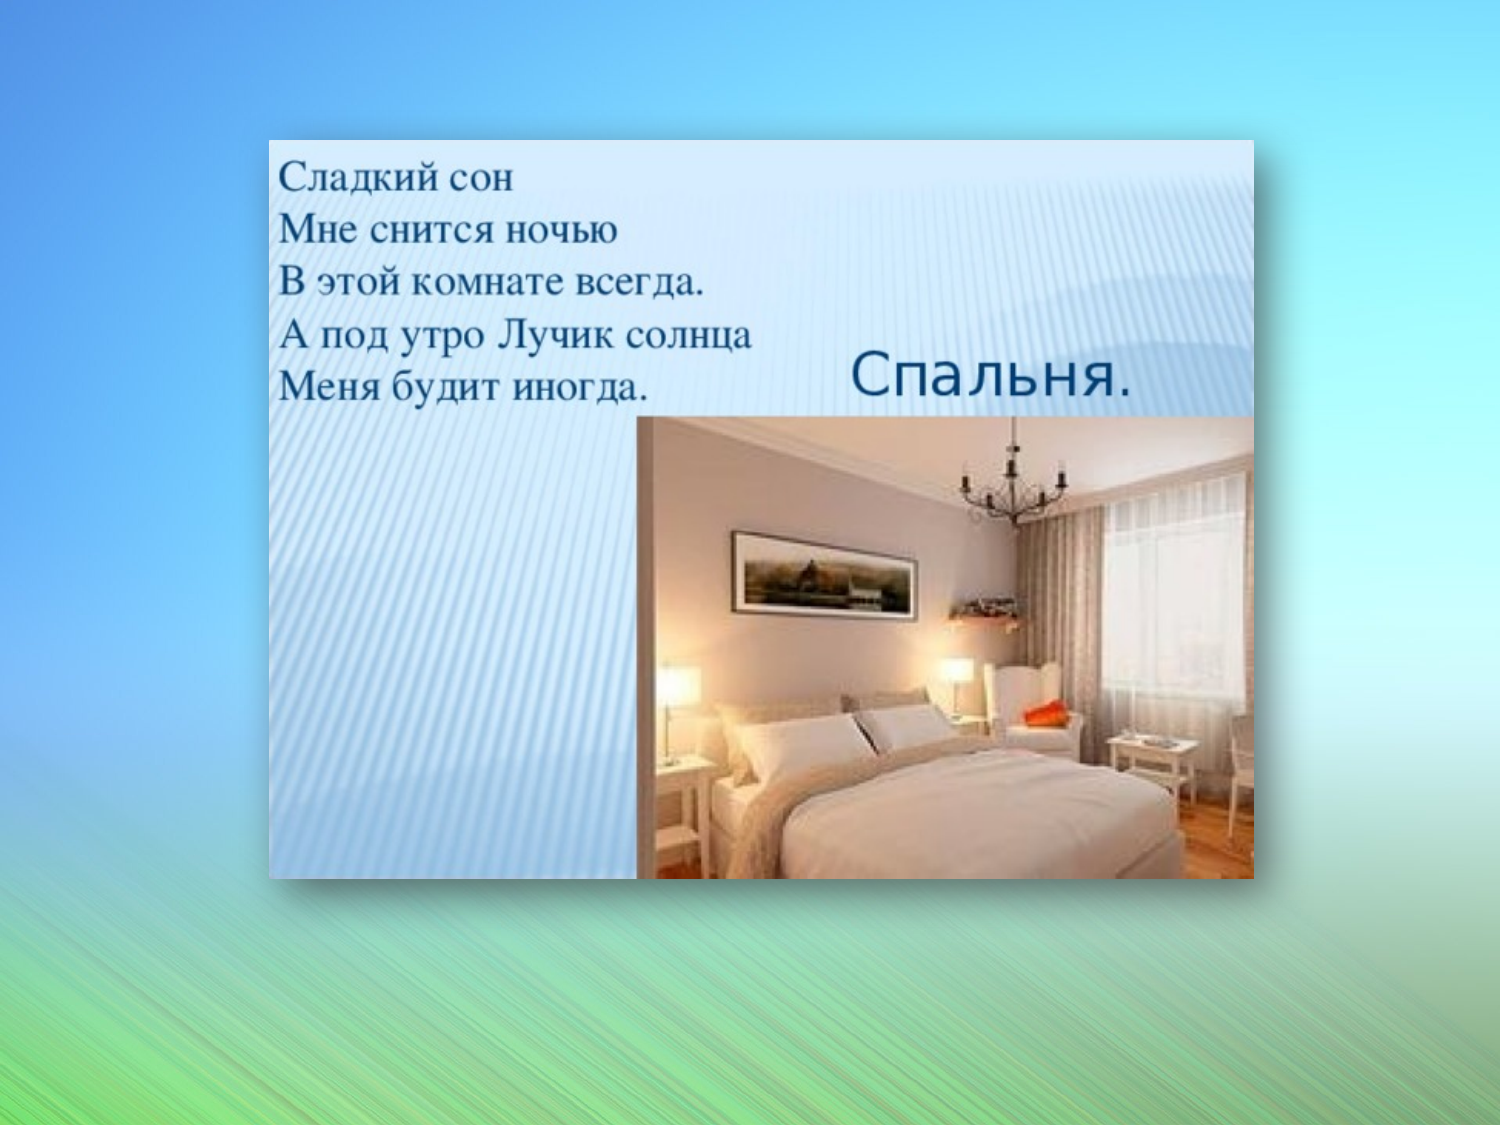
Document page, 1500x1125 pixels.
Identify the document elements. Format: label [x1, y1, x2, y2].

picture [0, 0, 1500, 1125]
list [269, 140, 1255, 880]
